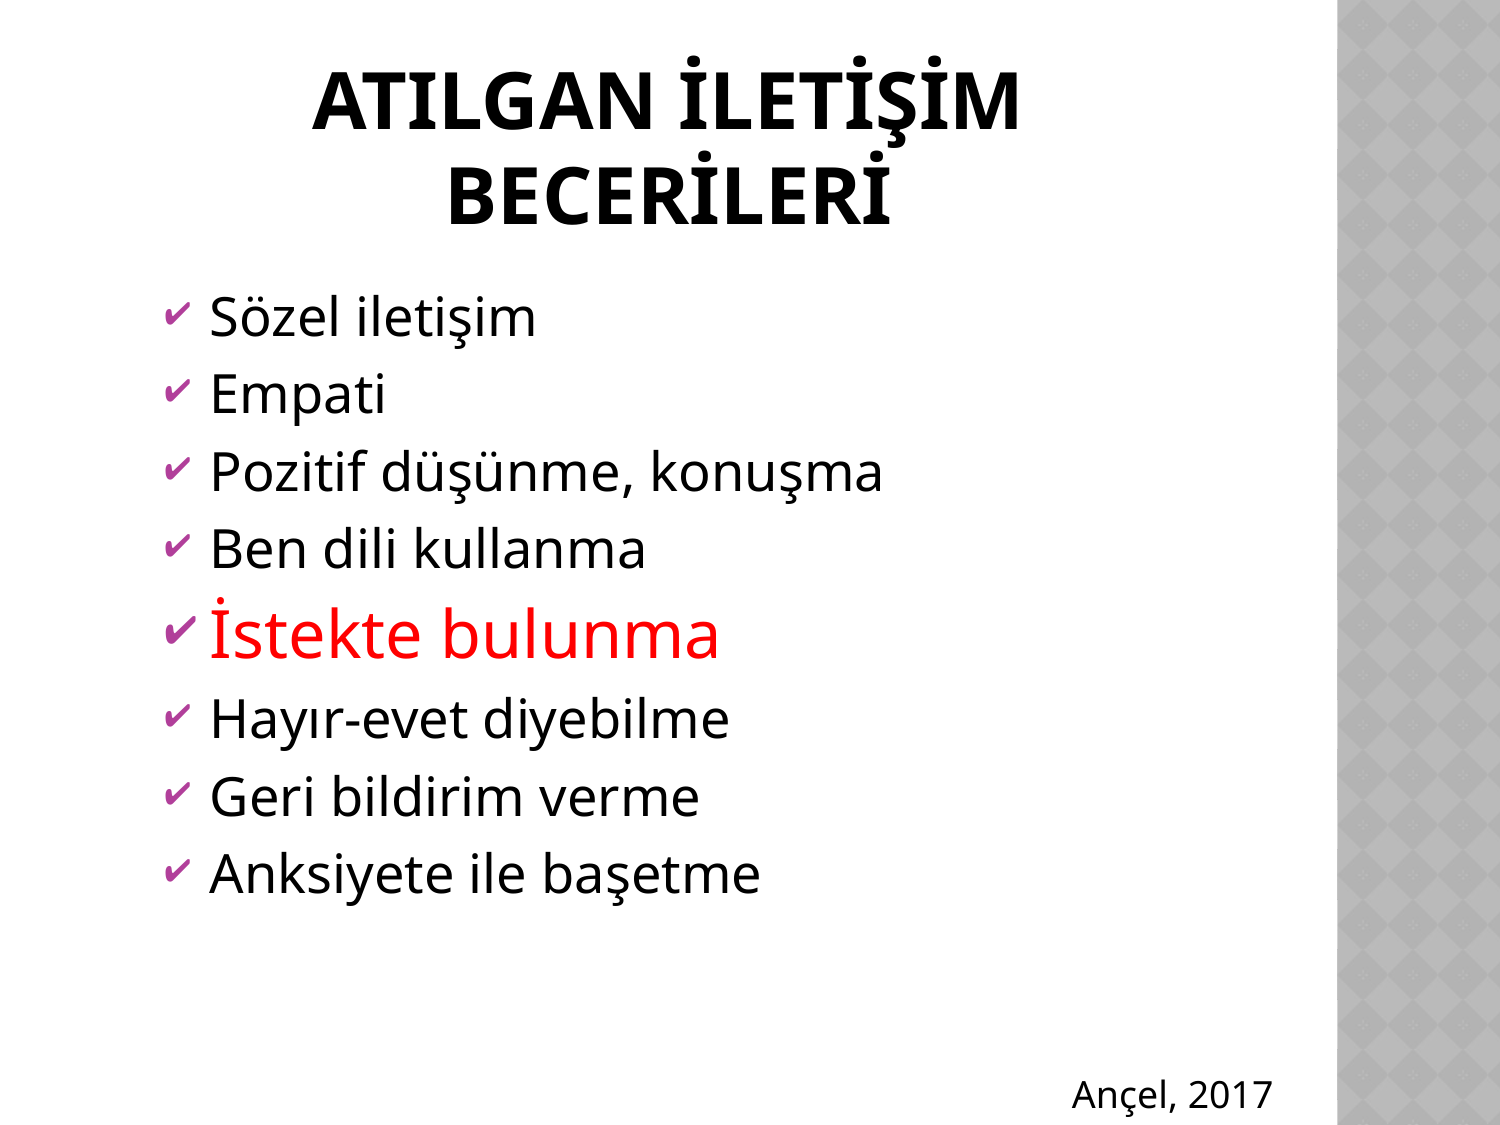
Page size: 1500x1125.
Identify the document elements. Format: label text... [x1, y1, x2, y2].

list Sözel iletişim Empati Pozitif düşünme, konuşma Ben dili kullanma İstekte bulunma Hayır-evet diyebilme Geri bildirim verme Anksiyete ile başetme [150, 275, 1417, 1063]
title ATILGAN İLETİŞİM BECERİLERİ [75, 52, 1263, 240]
text_box Ançel, 2017 [1057, 1063, 1289, 1124]
